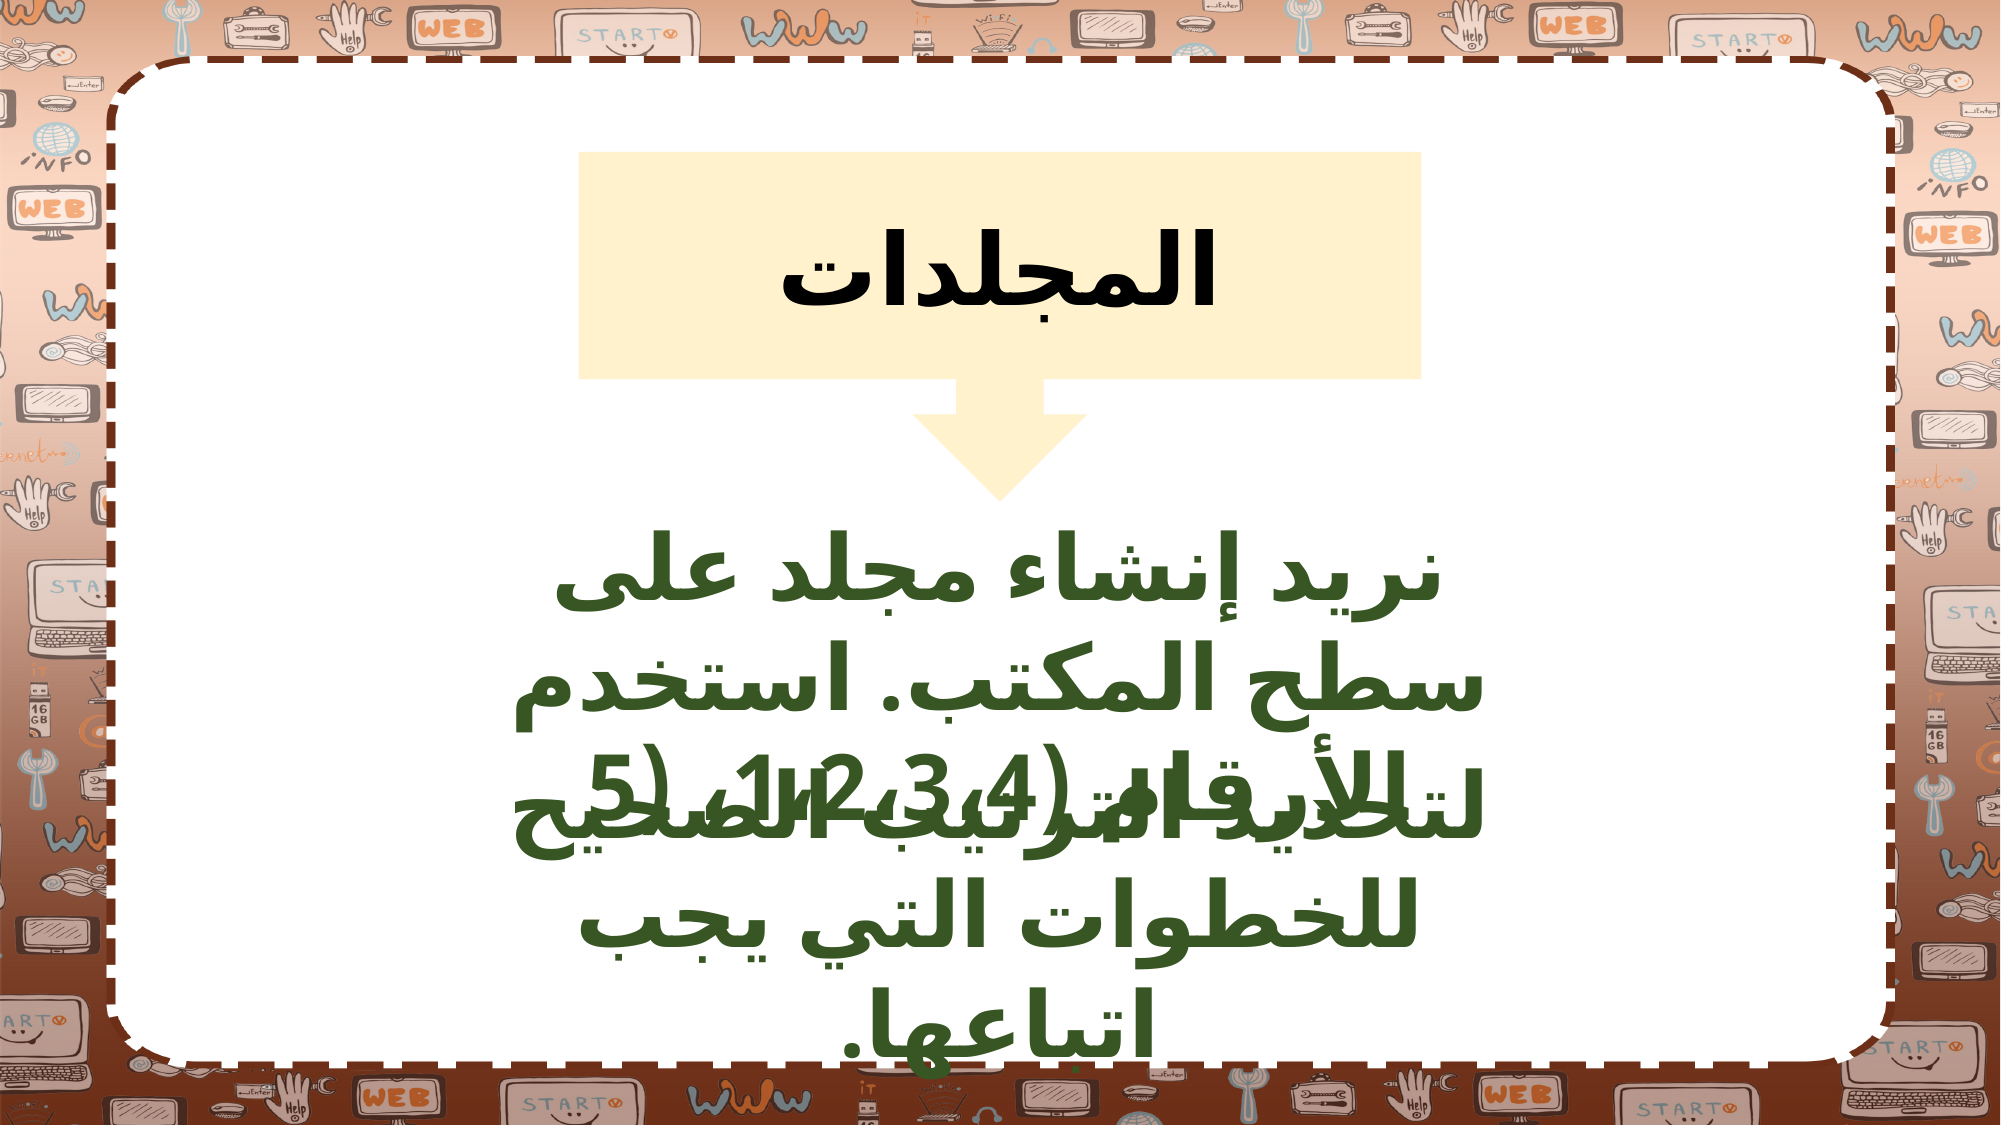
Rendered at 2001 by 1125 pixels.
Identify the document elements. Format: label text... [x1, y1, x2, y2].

picture [0, 0, 2001, 1125]
text_box نريد إنشاء مجلد على سطح المكتب. استخدم الأرقام (1،2،3،4، (5 [428, 501, 1572, 739]
text_box لتحديد الترتيب الصحيح للخطوات التي يجب اتباعها. [428, 739, 1572, 1084]
text_box المجلدات [577, 150, 1423, 501]
